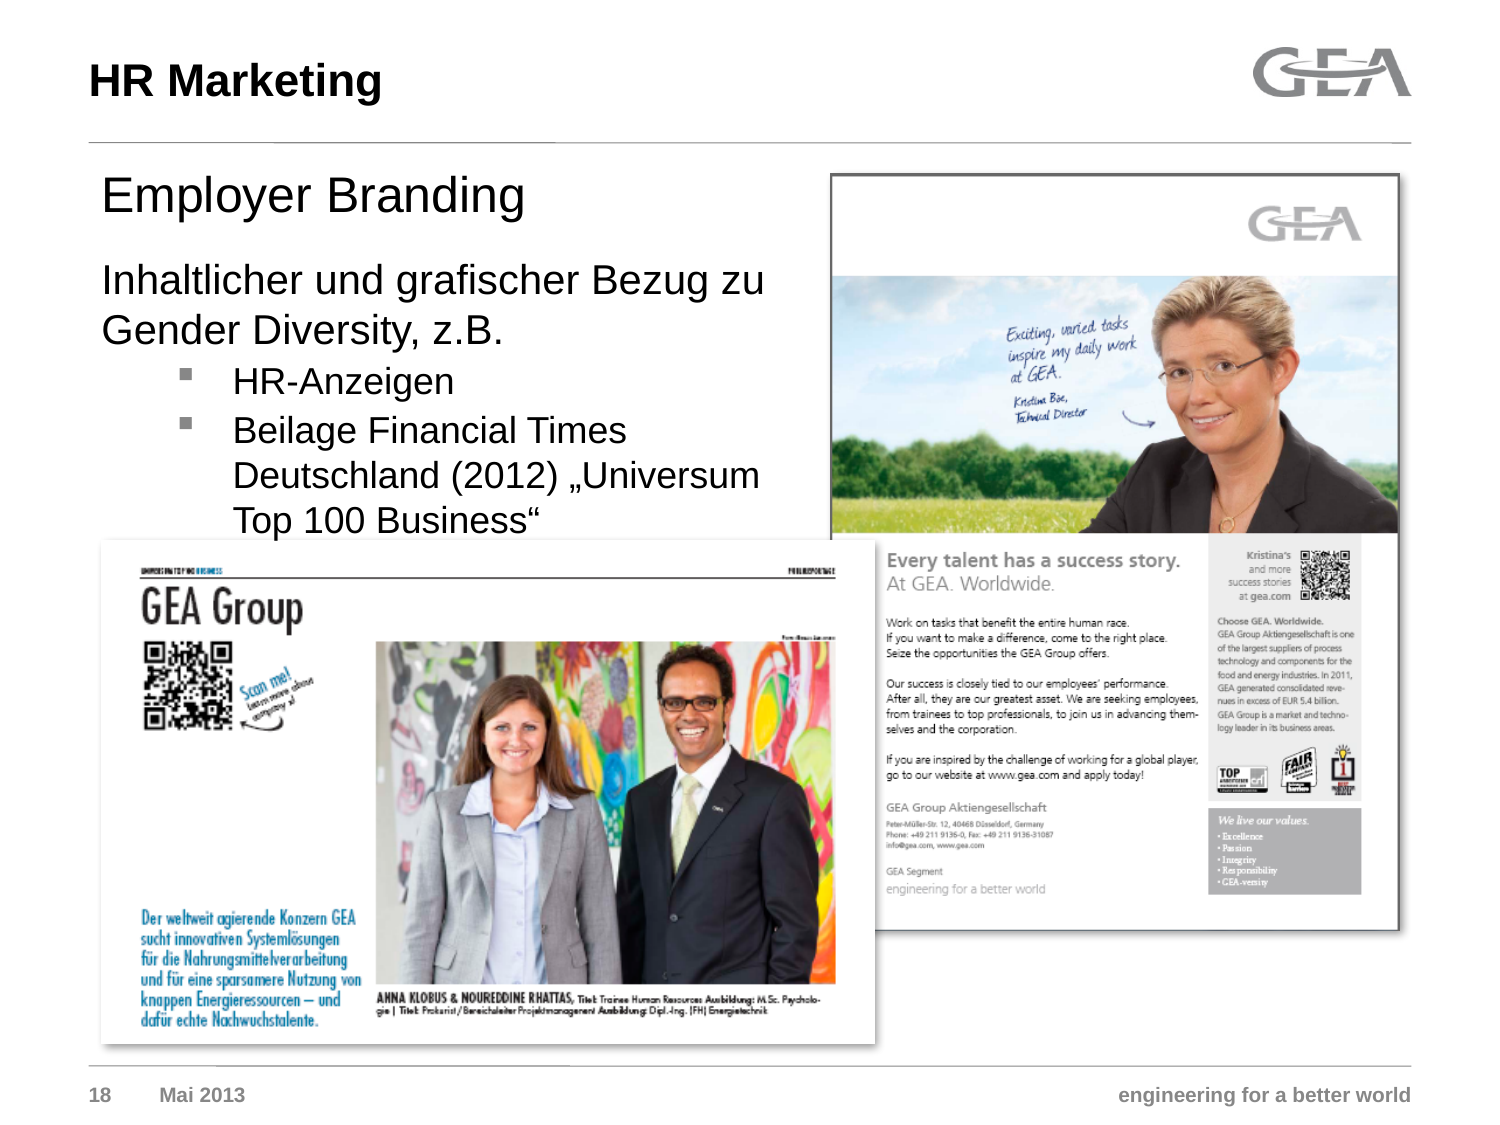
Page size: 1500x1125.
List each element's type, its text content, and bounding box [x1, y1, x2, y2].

picture [1253, 47, 1412, 97]
picture [101, 173, 1401, 1045]
slide_number 18 [88, 1080, 148, 1108]
footer Mai 2013 [159, 1080, 869, 1108]
title HR Marketing [88, 52, 1096, 112]
text_box Employer Branding Inhaltlicher und grafischer Bezug zu Gender Diversity, z.B. HR-Anzeigen Beilage Financial Times Deutschland (2012) „Universum Top 100 Business“ [101, 162, 831, 540]
